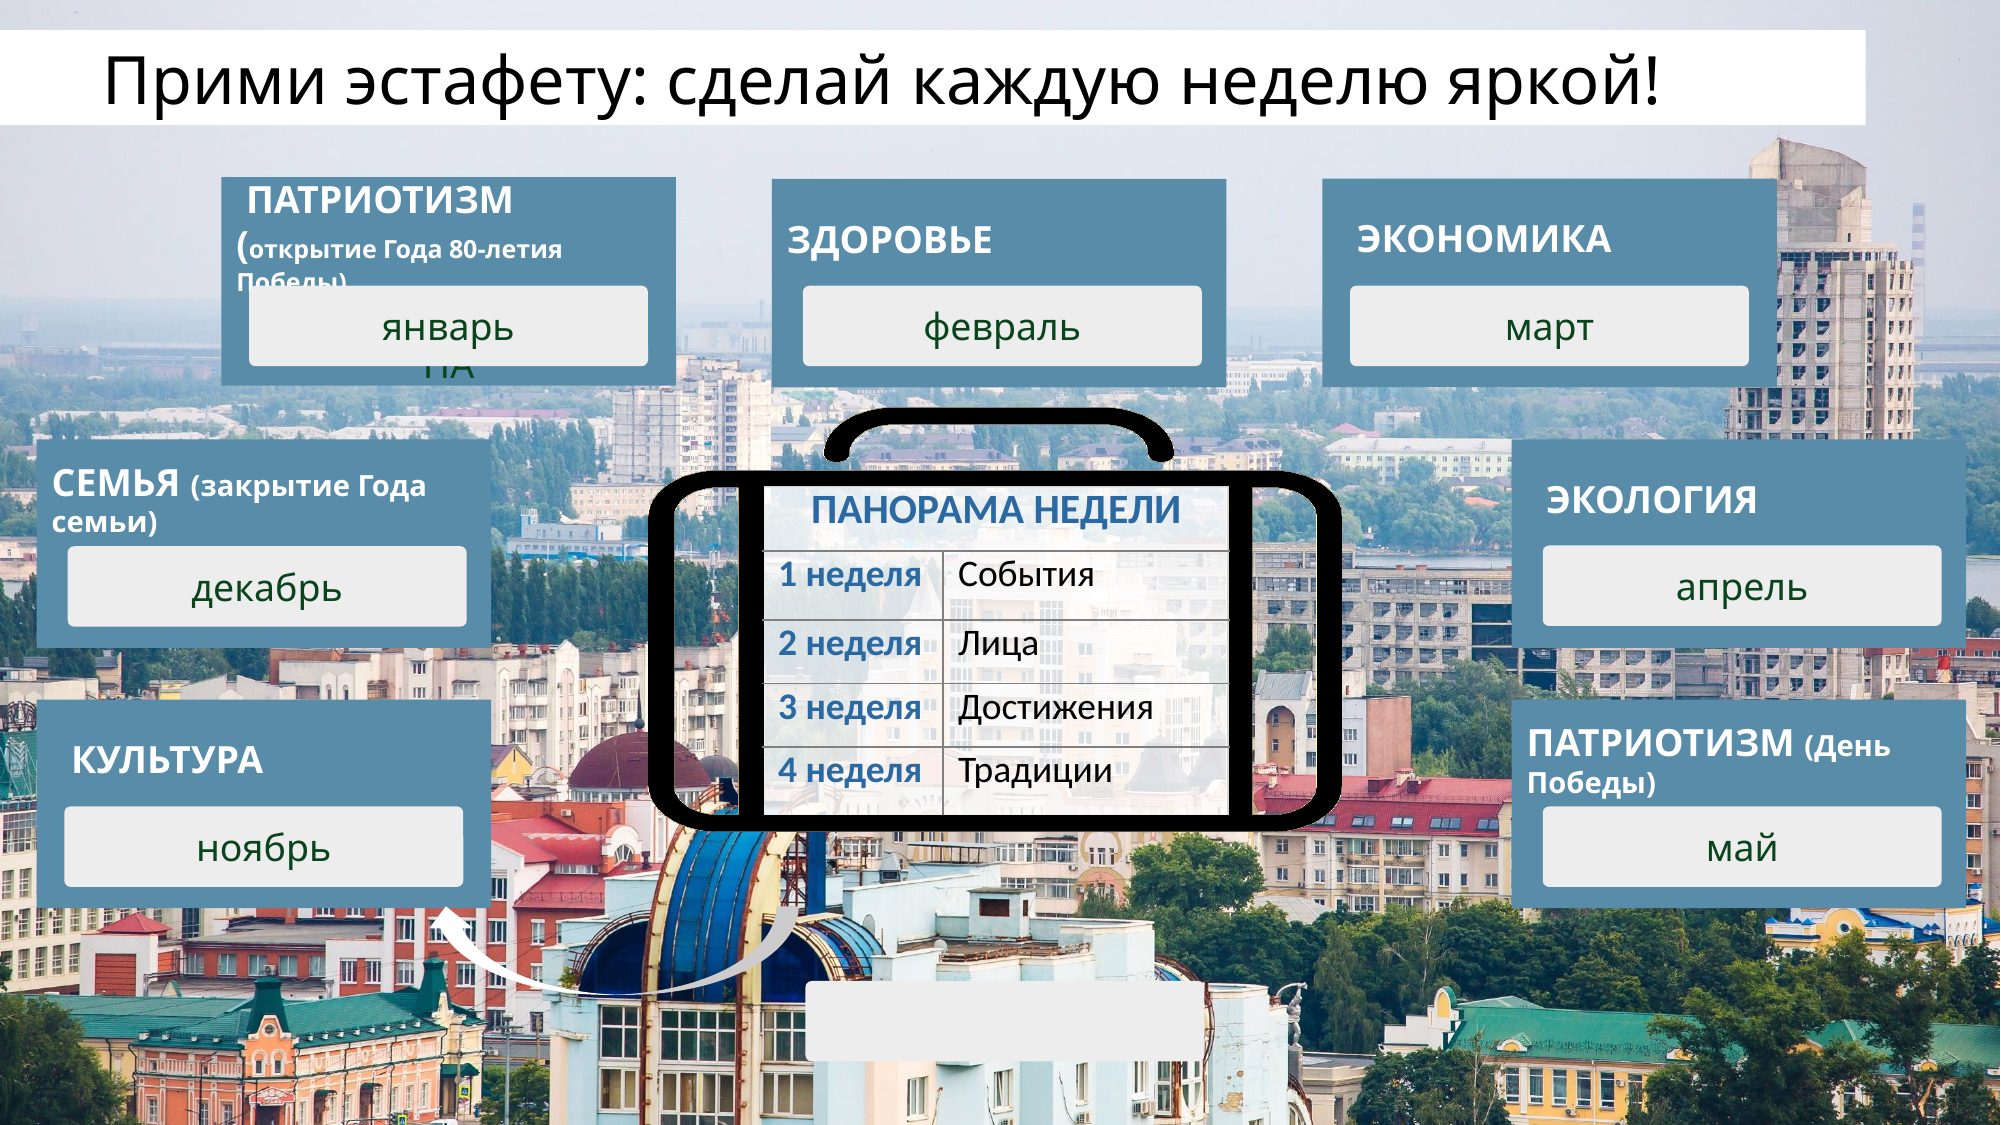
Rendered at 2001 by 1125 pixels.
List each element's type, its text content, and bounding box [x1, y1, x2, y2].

text_box ПАТРИОТИЗМ (День Победы) [1511, 699, 1967, 909]
text_box декабрь [67, 546, 467, 627]
text_box май [1542, 806, 1942, 887]
text_box [0, 0, 2000, 1125]
text_box ЭКОНОМИКА [1322, 178, 1777, 388]
text_box СЕМЬЯ (закрытие Года семьи) [36, 439, 492, 648]
text_box февраль [802, 285, 1202, 367]
text_box [429, 906, 799, 995]
text_box март [1350, 285, 1749, 367]
text_box [805, 980, 1205, 1062]
text_box ноябрь [64, 806, 464, 887]
picture [648, 407, 1342, 832]
text_box ПАТРИОТИЗМ (открытие Года 80-летия Победы) ПА [221, 177, 676, 386]
text_box ЗДОРОВЬЕ [771, 178, 1227, 388]
text_box январь [249, 285, 649, 367]
text_box апрель [1542, 545, 1942, 626]
text_box ЭКОЛОГИЯ [1511, 439, 1967, 648]
text_box Прими эстафету: сделай каждую неделю яркой! [0, 30, 1866, 126]
text_box КУЛЬТУРА [36, 699, 492, 909]
